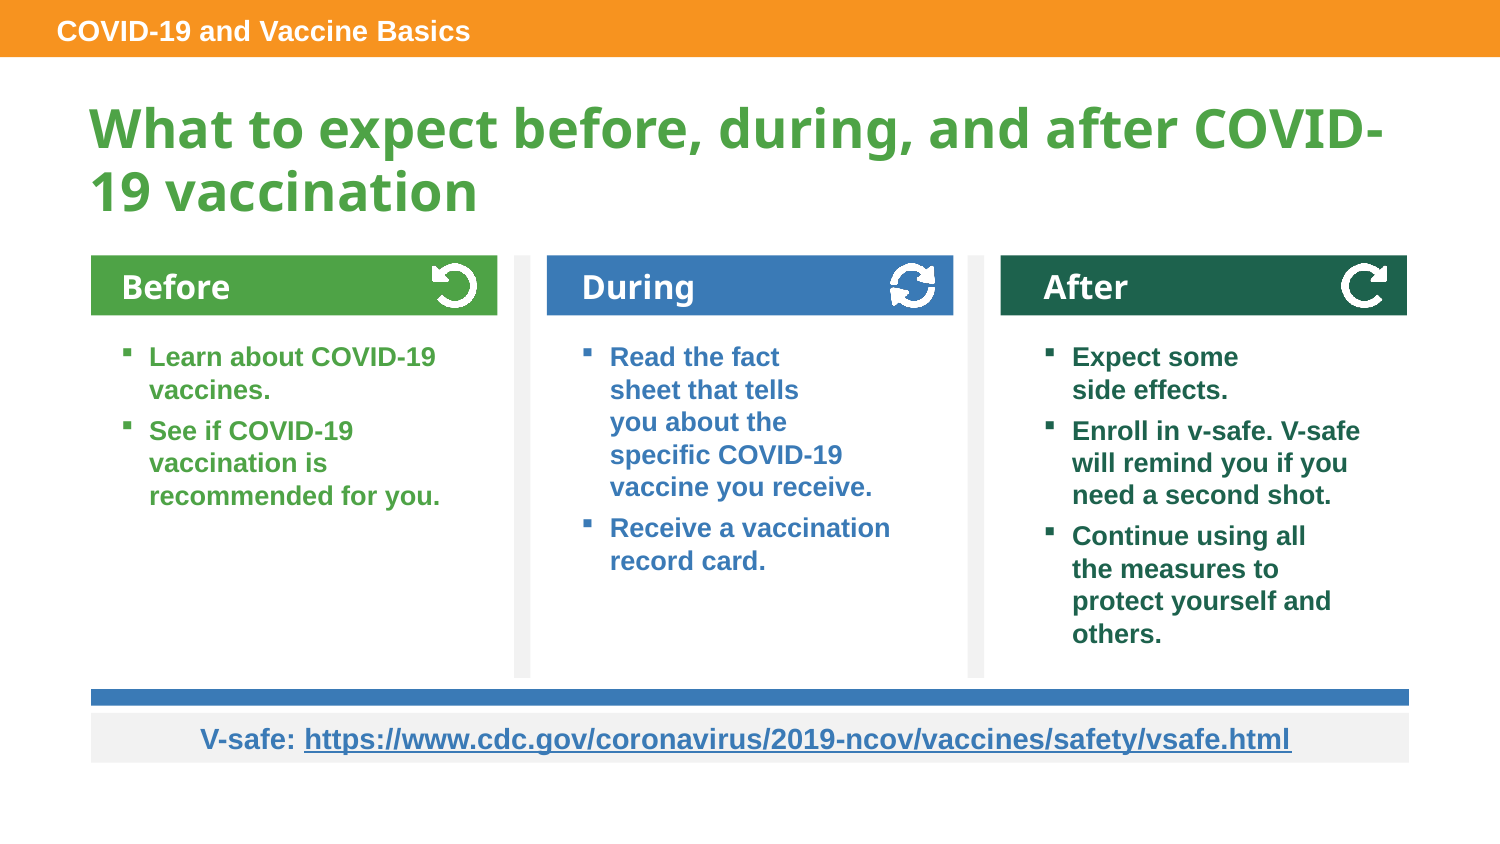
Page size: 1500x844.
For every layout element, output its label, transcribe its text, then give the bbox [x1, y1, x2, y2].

text_box COVID-19 and Vaccine Basics [56, 12, 1493, 48]
text_box V-safe: https://www.cdc.gov/coronavirus/2019-ncov/vaccines/safety/vsafe.html [91, 712, 1409, 763]
picture [890, 263, 936, 309]
picture [1341, 263, 1387, 309]
text_box [89, 687, 1411, 708]
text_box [986, 255, 1408, 316]
text_box After Expect some side effects. Enroll in v-safe. V-safe will remind you if you need a second shot. Continue using all the measures to protect yourself and others. [1028, 324, 1377, 657]
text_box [513, 255, 985, 679]
text_box [0, 0, 1500, 59]
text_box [90, 255, 511, 316]
text_box What to expect before, during, and after COVID-19 vaccination [74, 90, 1425, 223]
picture [431, 263, 477, 309]
text_box Before Learn about COVID-19 vaccines. See if COVID-19 vaccination is recommended for you. [121, 324, 470, 518]
